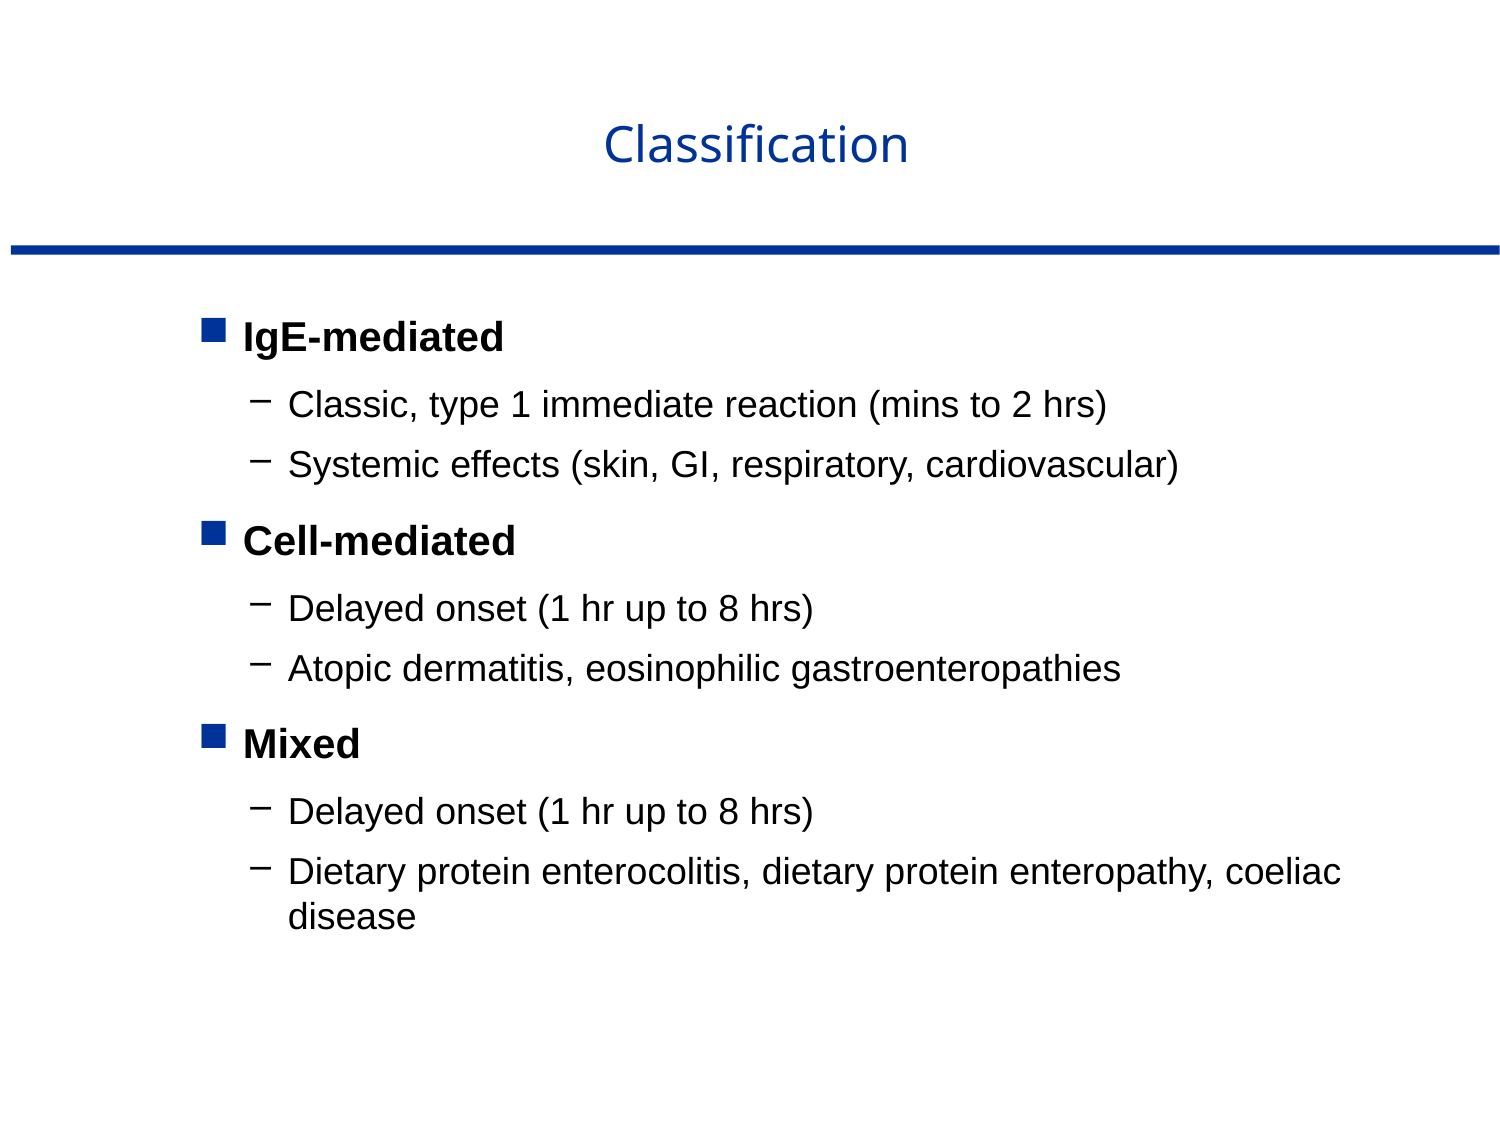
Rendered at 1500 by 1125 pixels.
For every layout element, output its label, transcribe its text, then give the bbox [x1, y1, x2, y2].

list IgE-mediated Classic, type 1 immediate reaction (mins to 2 hrs) Systemic effects (skin, GI, respiratory, cardiovascular) Cell-mediated Delayed onset (1 hr up to 8 hrs) Atopic dermatitis, eosinophilic gastroenteropathies Mixed Delayed onset (1 hr up to 8 hrs) Dietary protein enterocolitis, dietary protein enteropathy, coeliac disease [183, 302, 1465, 1067]
title Classification [82, 0, 1432, 188]
